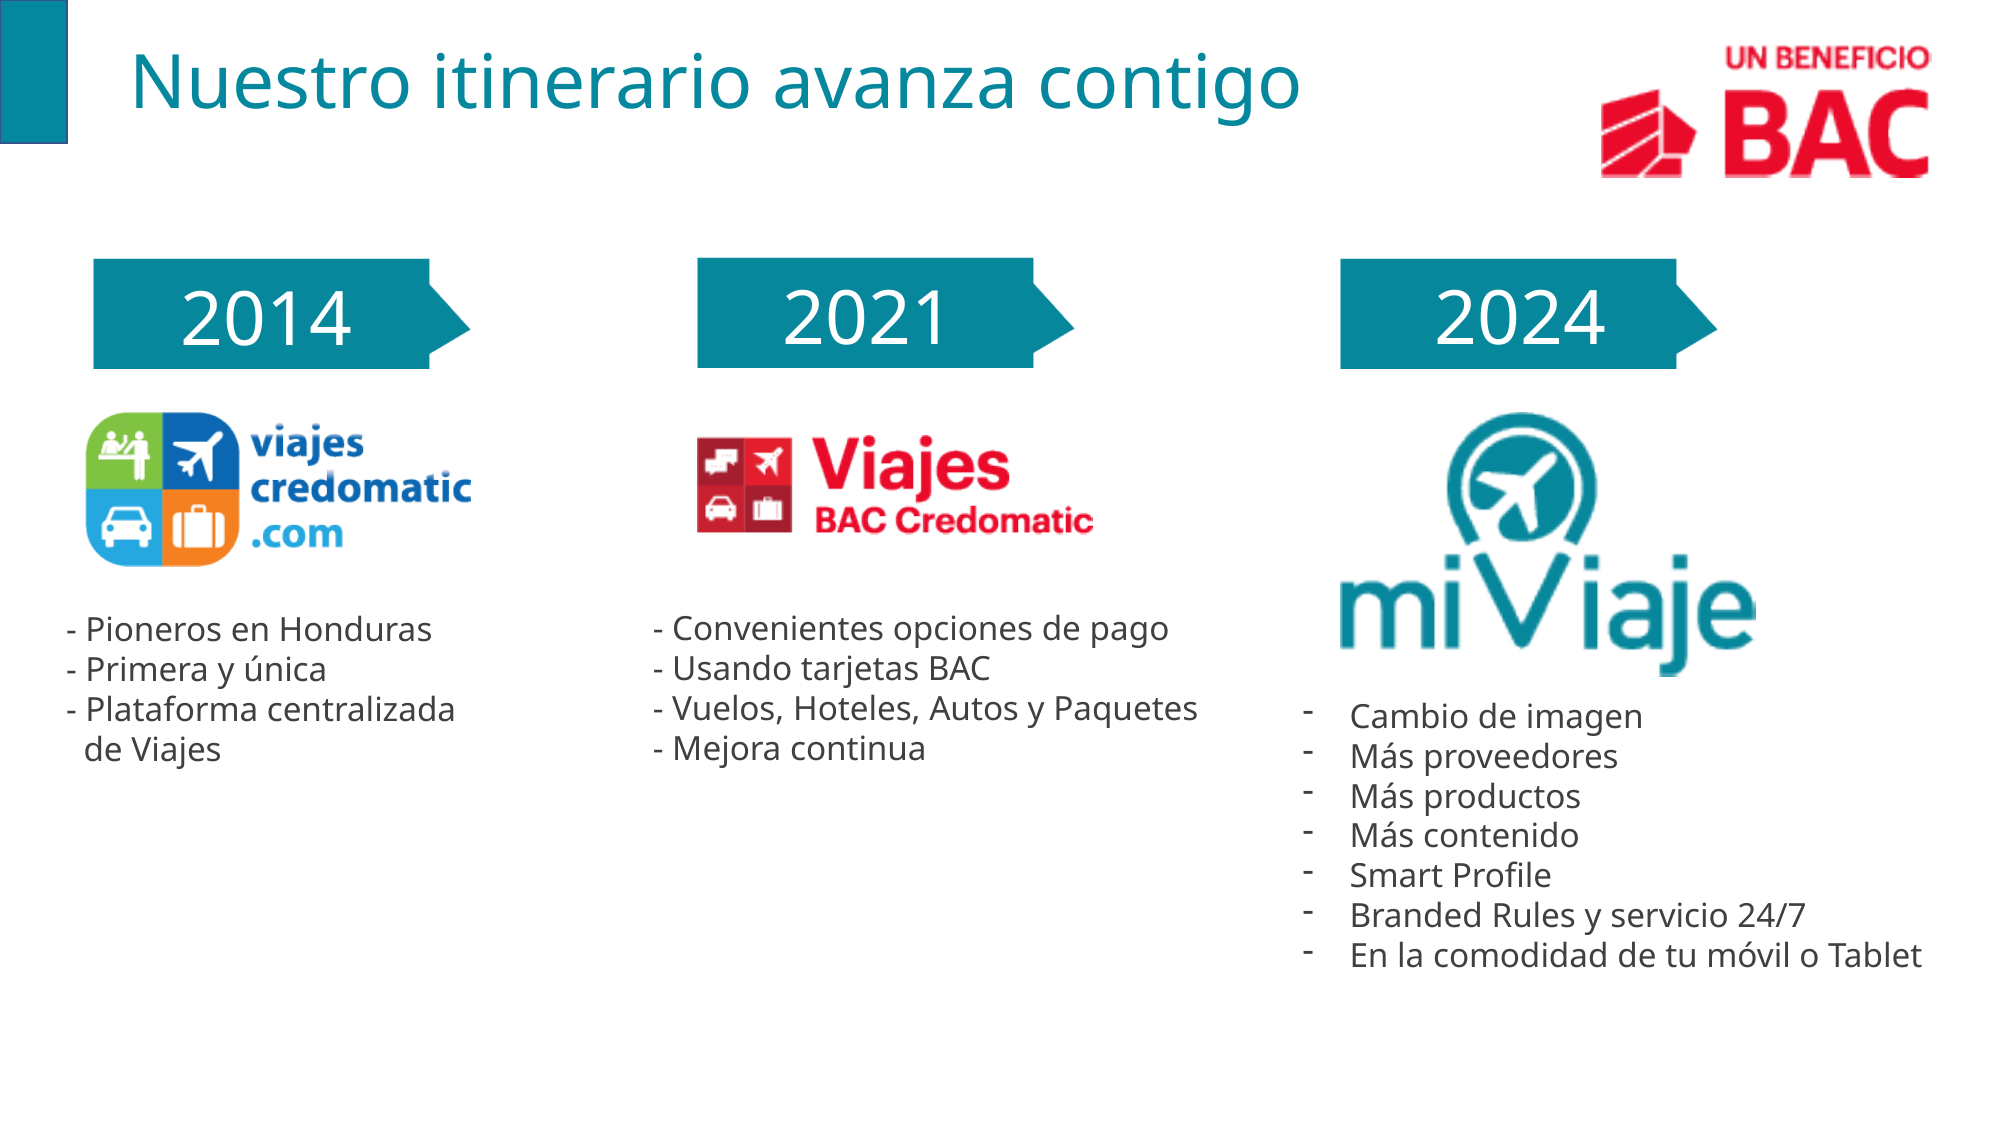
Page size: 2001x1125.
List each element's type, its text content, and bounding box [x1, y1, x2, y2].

picture [1340, 257, 1718, 369]
text_box - Convenientes opciones de pago - Usando tarjetas BAC - Vuelos, Hoteles, Autos y Paquetes - Mejora continua [638, 600, 1250, 775]
picture [93, 258, 471, 369]
picture [1601, 45, 1932, 179]
text_box [0, 0, 68, 144]
text_box Cambio de imagen Más proveedores Más productos Más contenido Smart Profile Branded Rules y servicio 24/7 En la comodidad de tu móvil o Tablet [1287, 687, 1948, 982]
picture [85, 412, 471, 567]
text_box Nuestro itinerario avanza contigo [114, 32, 1319, 131]
picture [697, 435, 1093, 535]
text_box - Pioneros en Honduras - Primera y única - Plataforma centralizada de Viajes [51, 601, 522, 776]
picture [1340, 412, 1756, 677]
picture [697, 257, 1075, 368]
